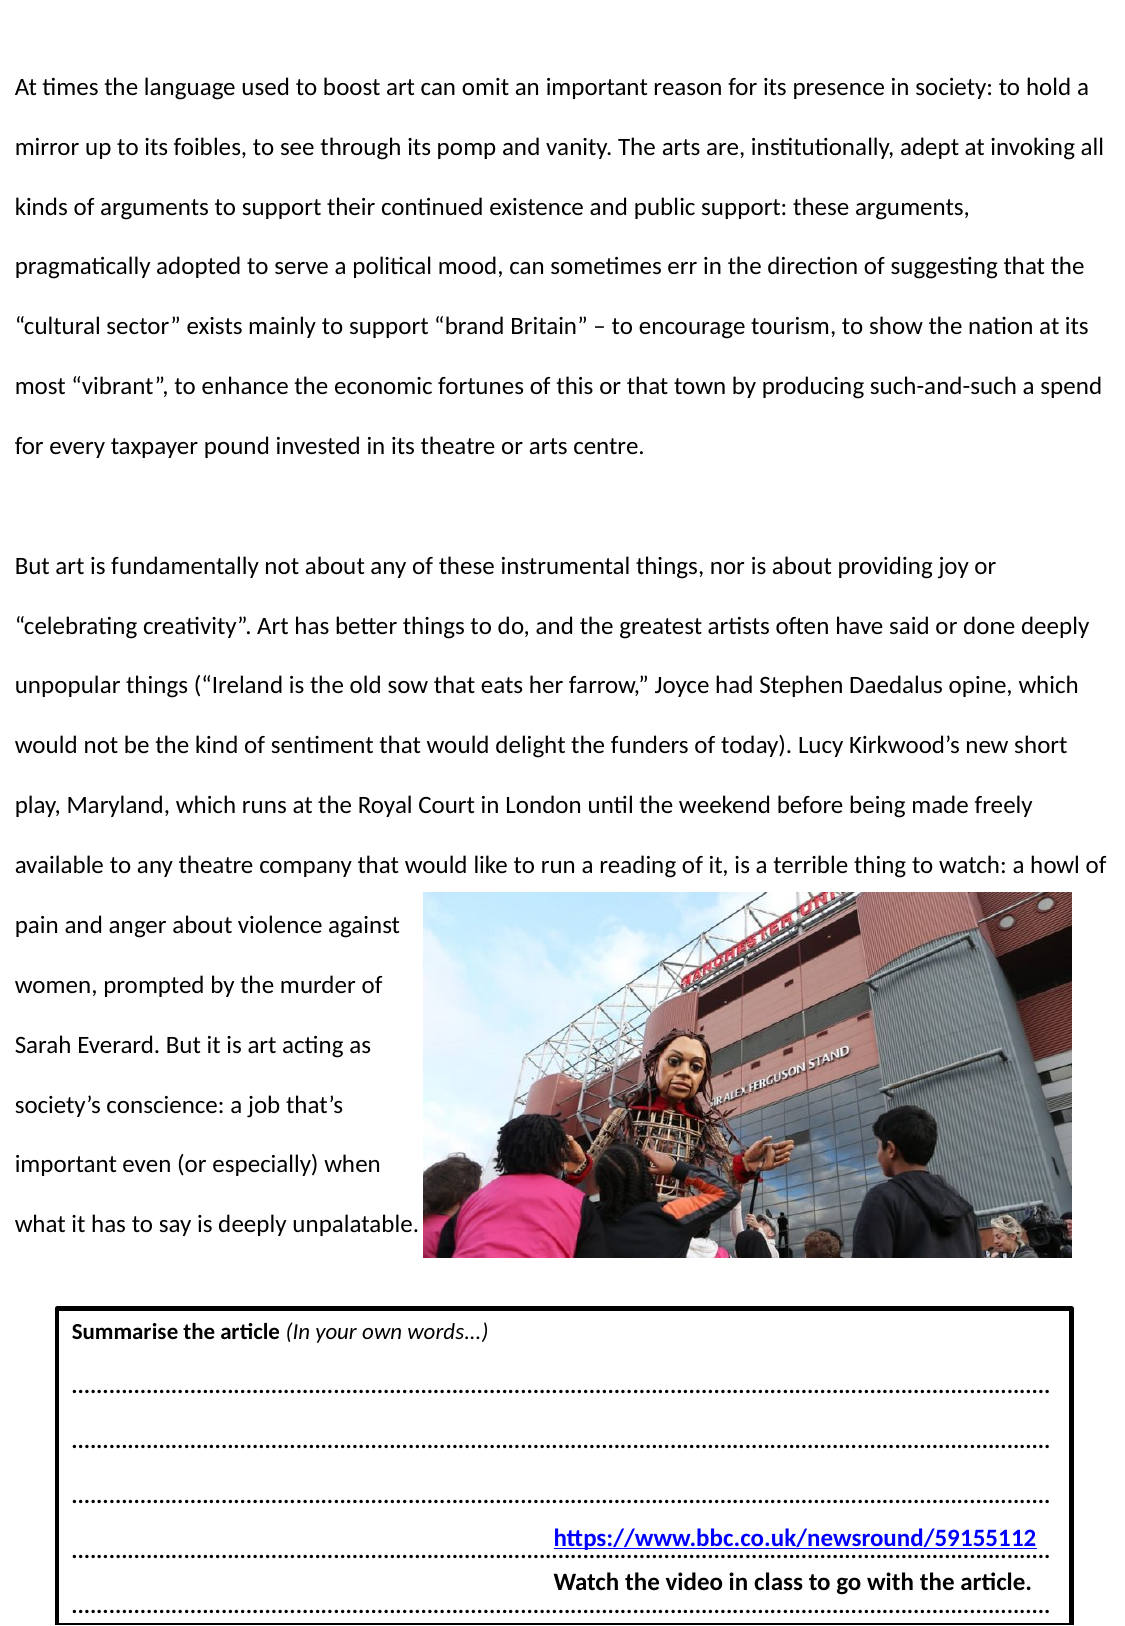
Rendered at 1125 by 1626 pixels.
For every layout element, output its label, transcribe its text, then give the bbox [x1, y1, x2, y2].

text_box Summarise the article (In your own words...) ................................................................................................................................................................................................................................................................................................................................................................................................................................................................................................................................................................................................................................................................................................................................................................................................................. [56, 1308, 1072, 1625]
text_box At times the language used to boost art can omit an important reason for its presence in society: to hold a mirror up to its foibles, to see through its pomp and vanity. The arts are, institutionally, adept at invoking all kinds of arguments to support their continued existence and public support: these arguments, pragmatically adopted to serve a political mood, can sometimes err in the direction of suggesting that the “cultural sector” exists mainly to support “brand Britain” – to encourage tourism, to show the nation at its most “vibrant”, to enhance the economic fortunes of this or that town by producing such-and-such a spend for every taxpayer pound invested in its theatre or arts centre. But art is fundamentally not about any of these instrumental things, nor is about providing joy or “celebrating creativity”. Art has better things to do, and the greatest artists often have said or done deeply unpopular things (“Ireland is the old sow that eats her farrow,” Joyce had Stephen Daedalus opine, which would not be the kind of sentiment that would delight the funders of today). Lucy Kirkwood’s new short play, Maryland, which runs at the Royal Court in London until the weekend before being made freely available to any theatre company that would like to run a reading of it, is a terrible thing to watch: a howl of pain and anger about violence against women, prompted by the murder of Sarah Everard. But it is art acting as society’s conscience: a job that’s important even (or especially) when what it has to say is deeply unpalatable. [0, 32, 1125, 1246]
text_box https://www.bbc.co.uk/newsround/59155112 Watch the video in class to go with the article. [538, 1498, 1125, 1604]
picture [422, 892, 1073, 1258]
